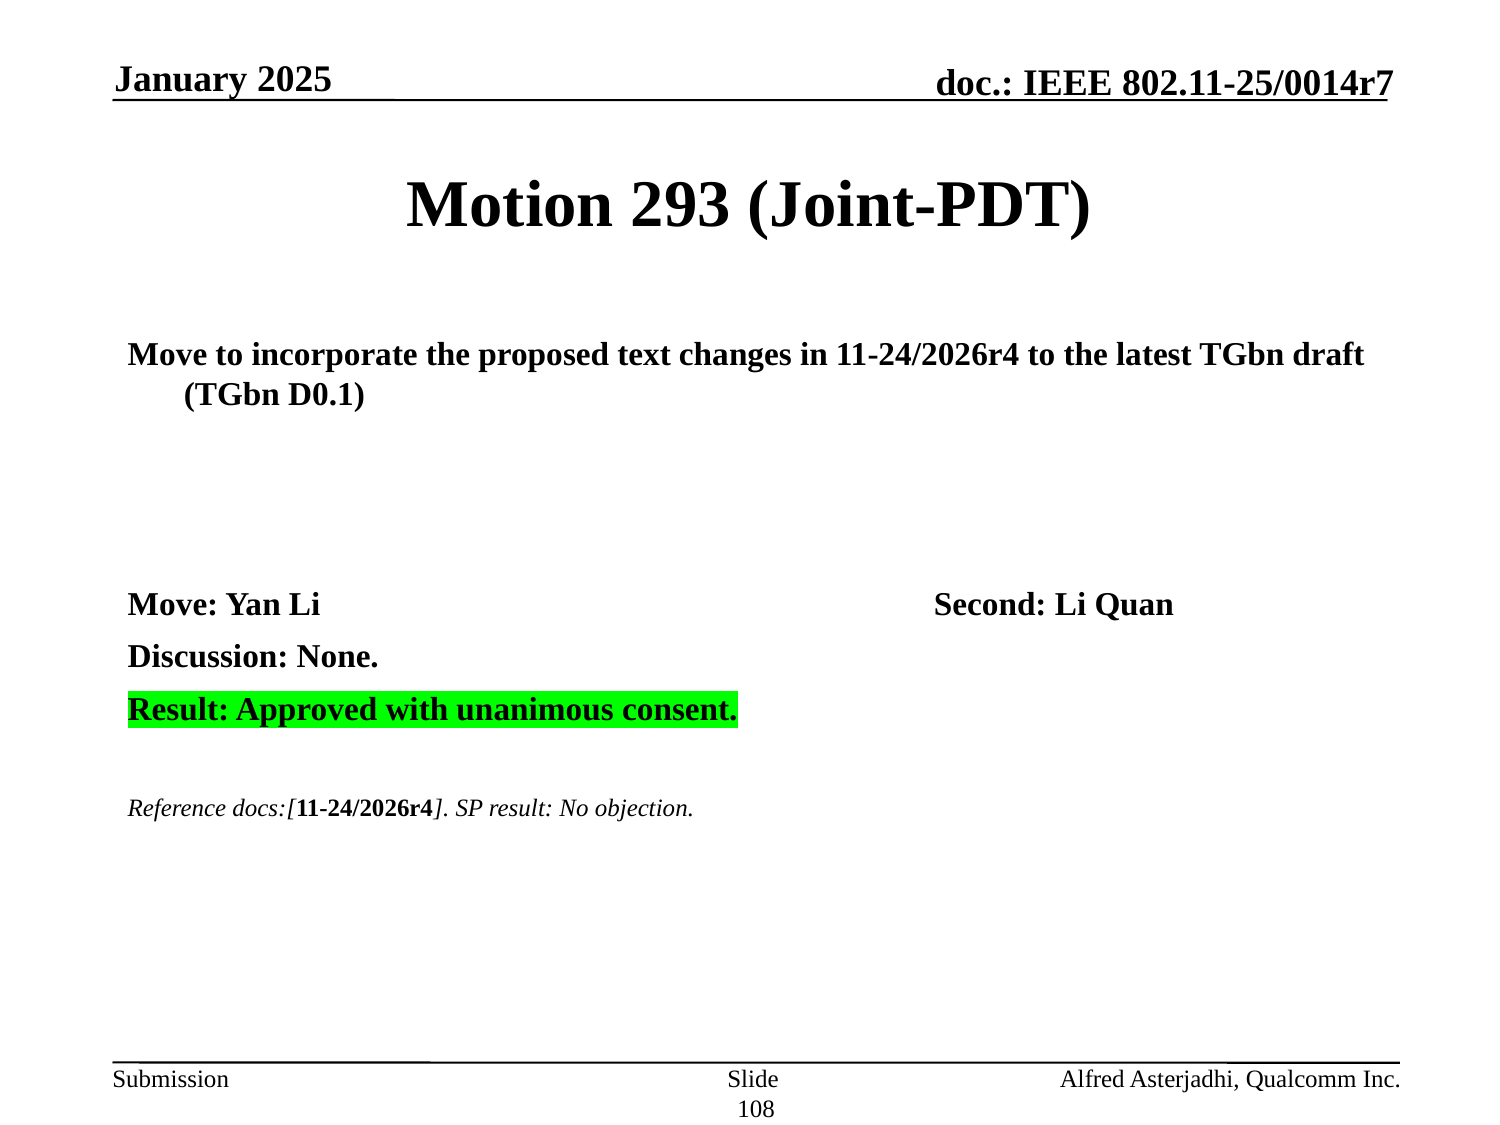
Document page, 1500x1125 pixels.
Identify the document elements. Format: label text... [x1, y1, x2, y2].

slide_number Slide 108 [712, 1061, 800, 1123]
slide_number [114, 54, 423, 100]
list Move to incorporate the proposed text changes in 11-24/2026r4 to the latest TGbn draft (TGbn D0.1) Move: Yan Li Second: Li Quan Discussion: None. Result: Approved with unanimous consent. Reference docs:[11-24/2026r4]. SP result: No objection. [112, 324, 1388, 1000]
title Motion 293 (Joint-PDT) [112, 112, 1388, 288]
footer Alfred Asterjadhi, Qualcomm Inc. [878, 1061, 1402, 1093]
